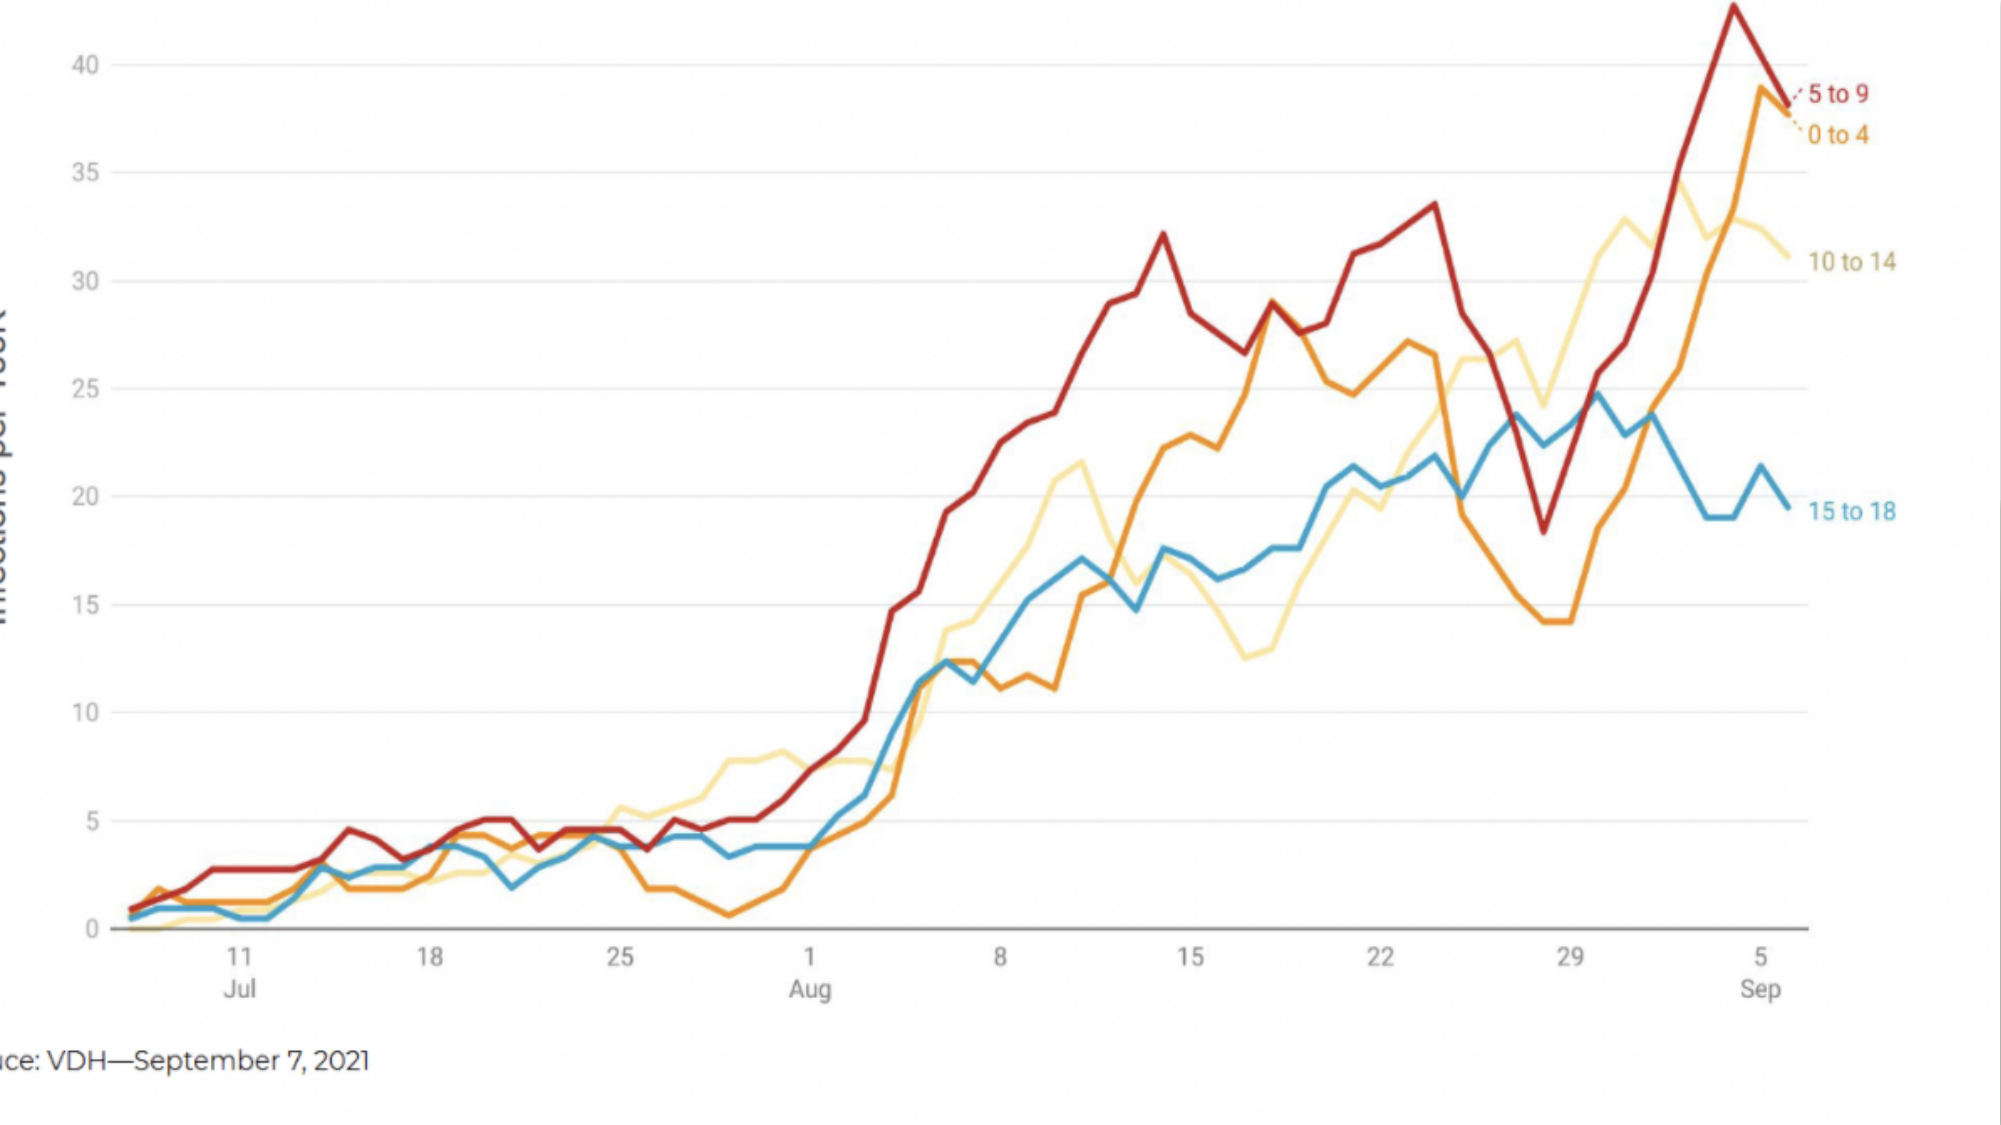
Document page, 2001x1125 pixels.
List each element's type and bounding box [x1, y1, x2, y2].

list [0, 0, 2000, 1125]
